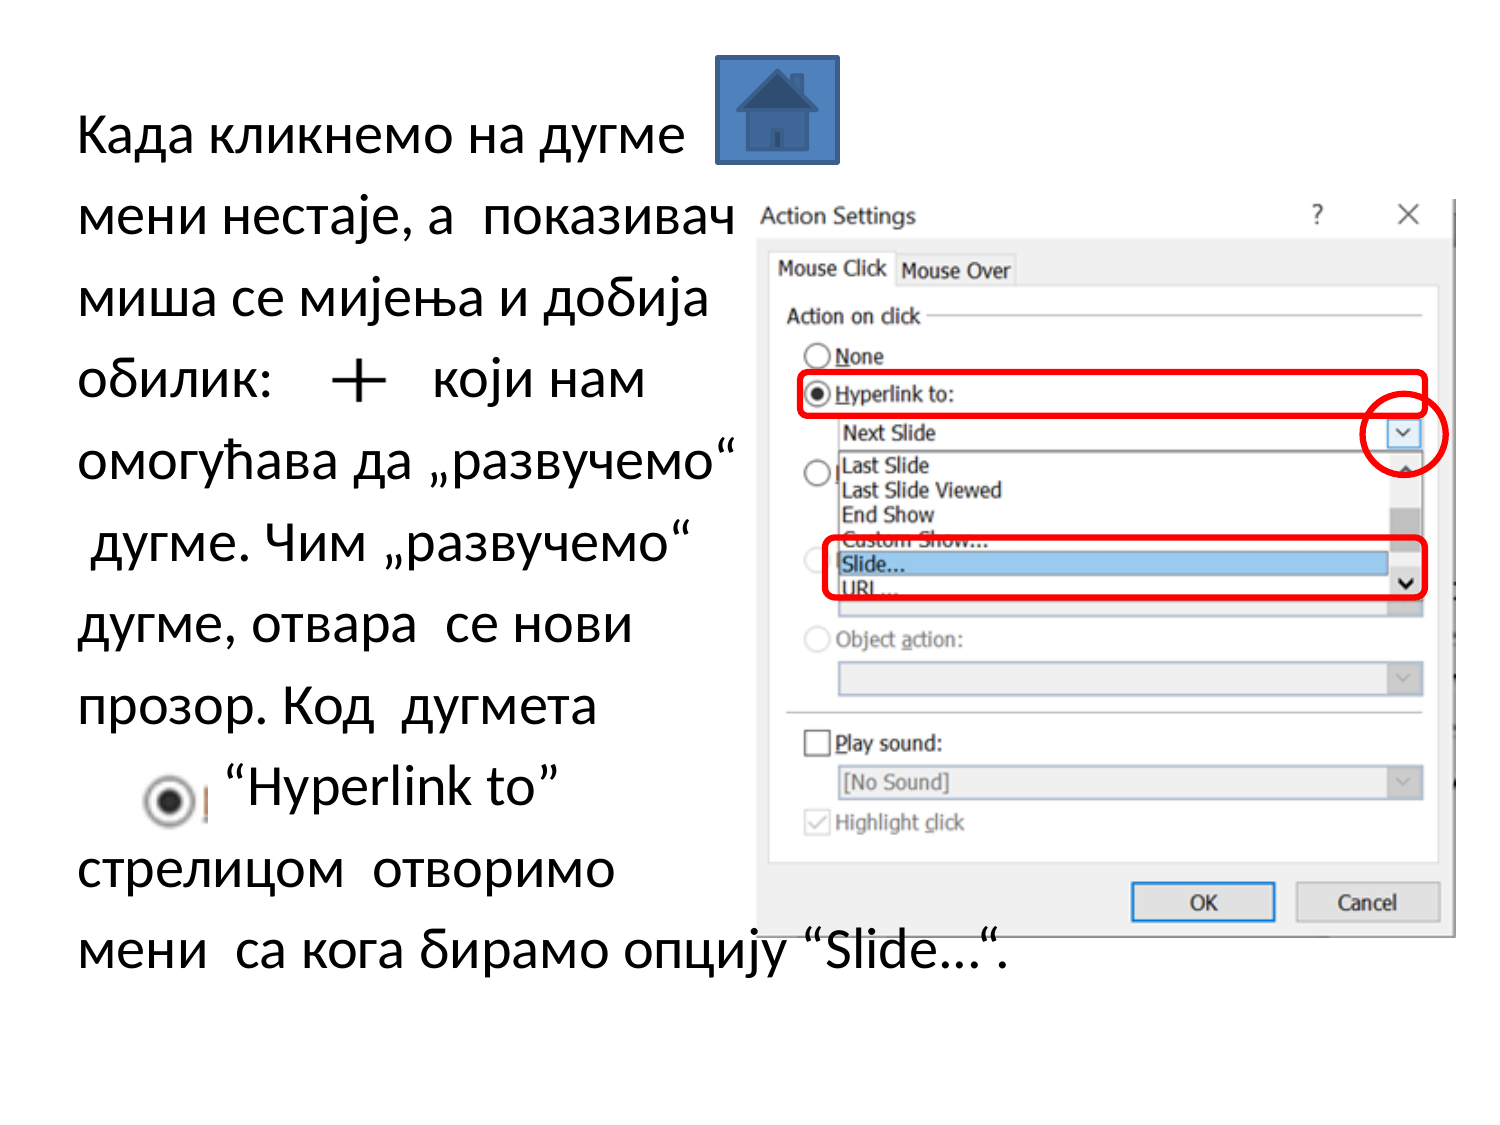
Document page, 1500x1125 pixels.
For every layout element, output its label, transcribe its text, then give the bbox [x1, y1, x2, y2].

picture [306, 326, 409, 418]
picture [107, 762, 209, 848]
list Kaда кликнемо на дугме мени нестаје, а показивач миша се мијења и добија обилик: који нам омогућава да „развучемо“ дугме. Чим „развучемо“ дугме, отвара се нови прозор. Код дугмета “Hyperlink to” стрелицом отворимо мени са кога бирамо опцију “Slide...“. [62, 87, 1446, 1067]
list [749, 199, 1456, 938]
text_box [715, 55, 840, 165]
